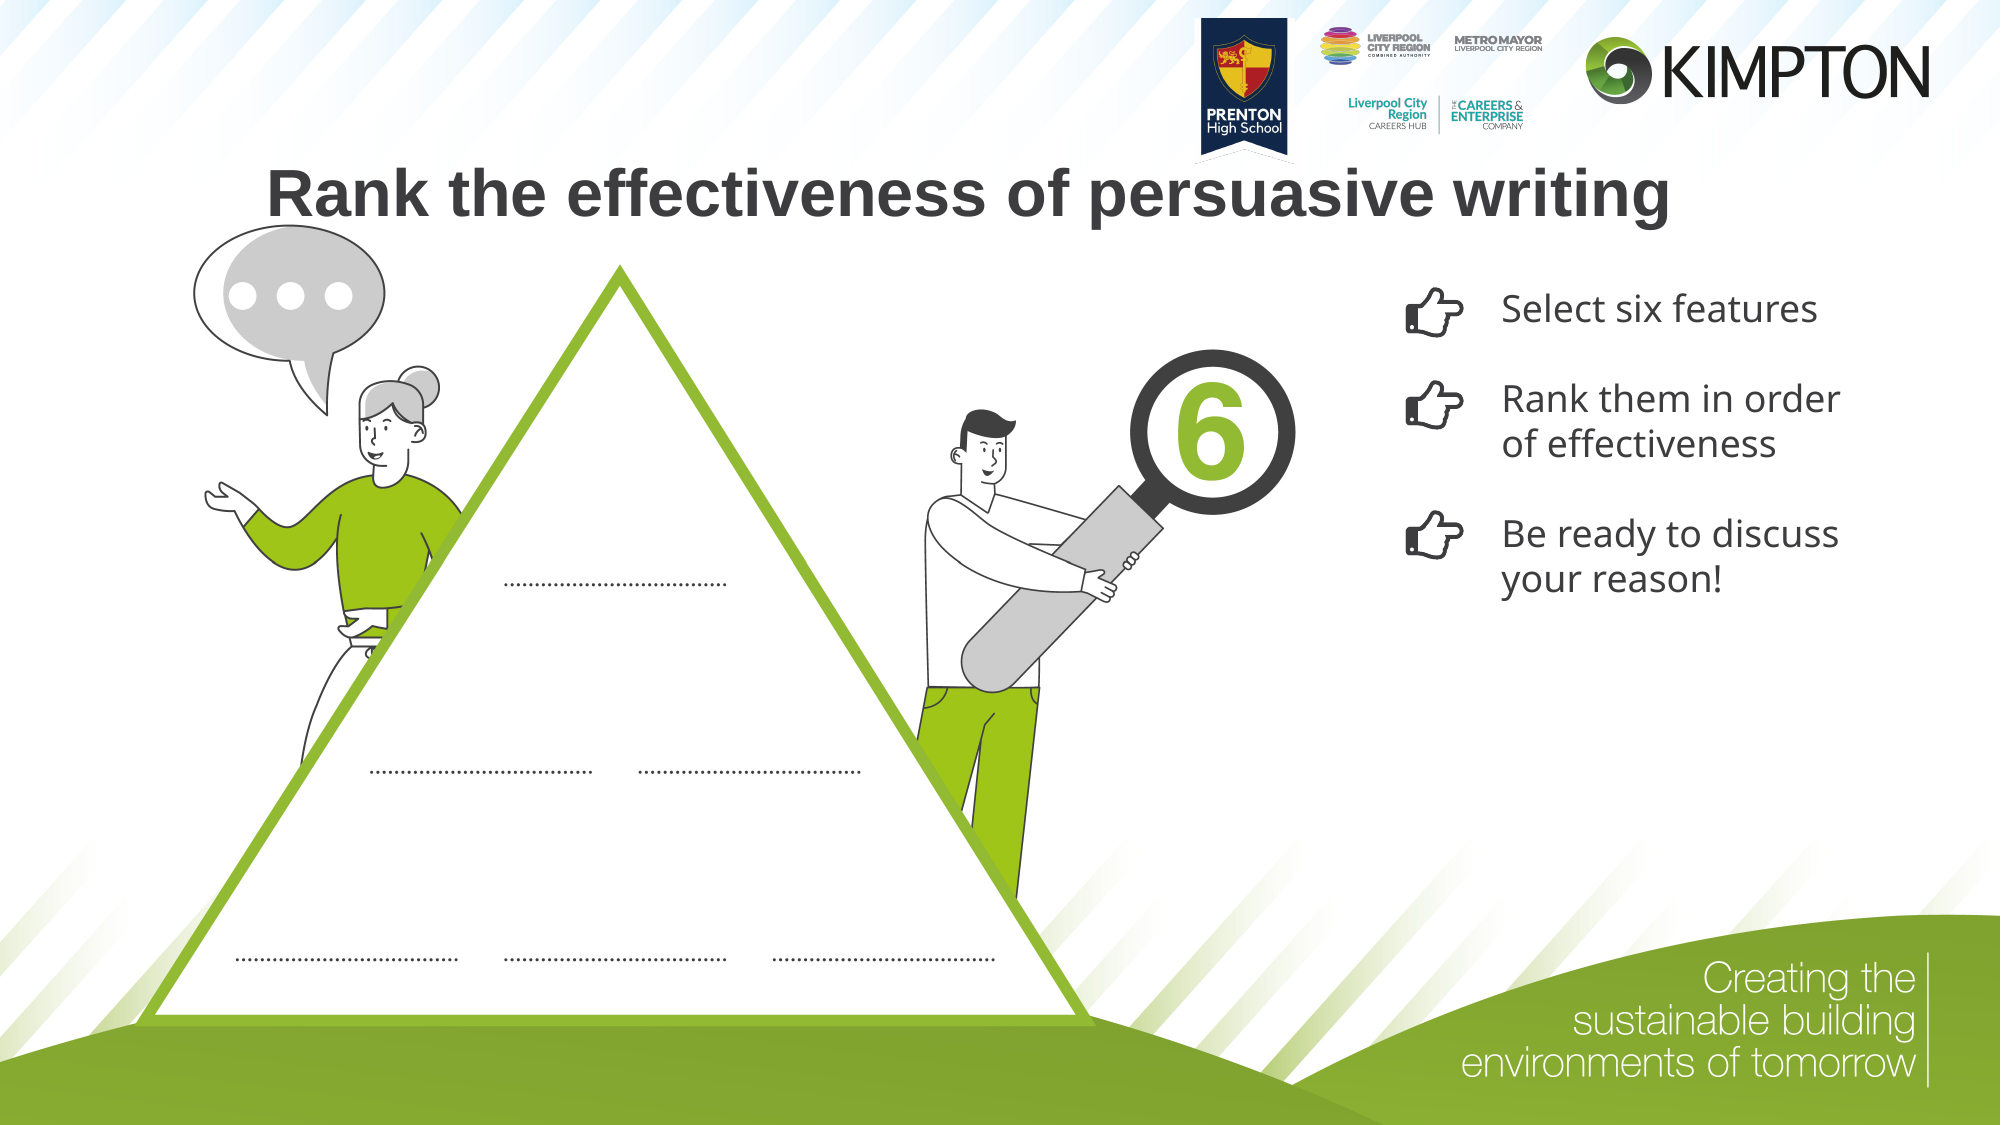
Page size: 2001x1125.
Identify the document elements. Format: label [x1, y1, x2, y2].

picture [1405, 286, 1464, 338]
picture [1171, 18, 1548, 164]
list [0, 0, 2000, 1125]
picture [1405, 379, 1464, 430]
picture [1405, 509, 1464, 560]
